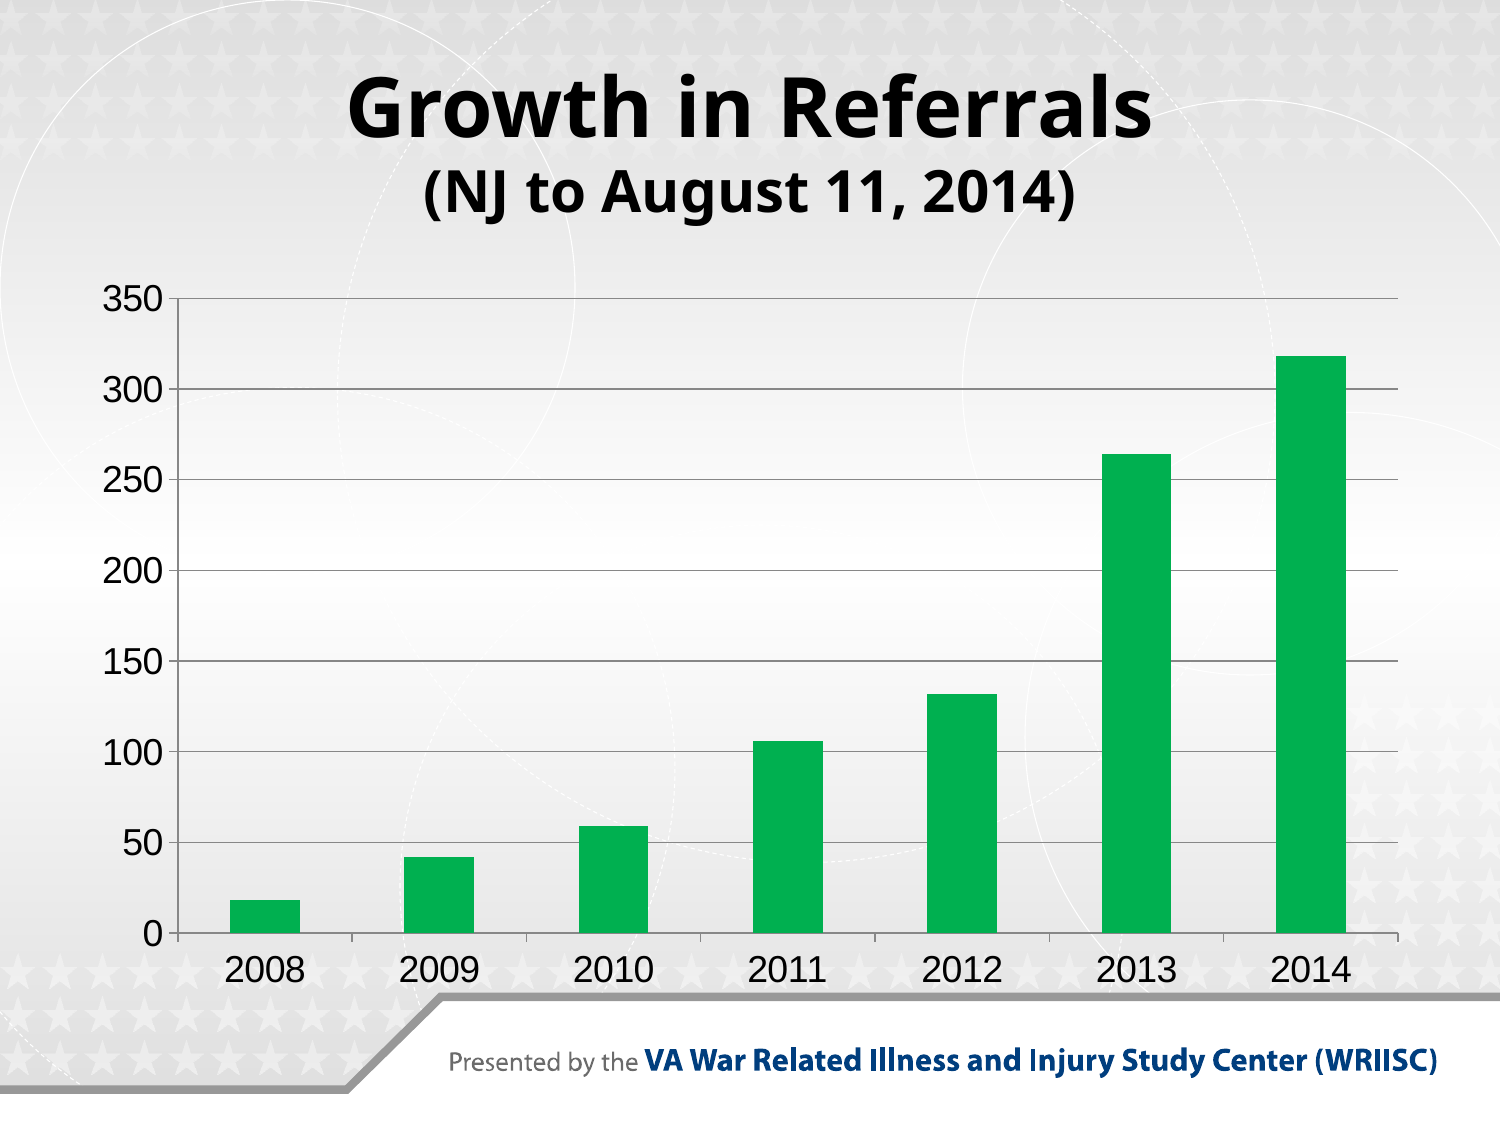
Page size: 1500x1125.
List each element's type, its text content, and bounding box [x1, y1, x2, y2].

title Growth in Referrals (NJ to August 11, 2014) [74, 44, 1426, 233]
chart [74, 262, 1426, 1006]
